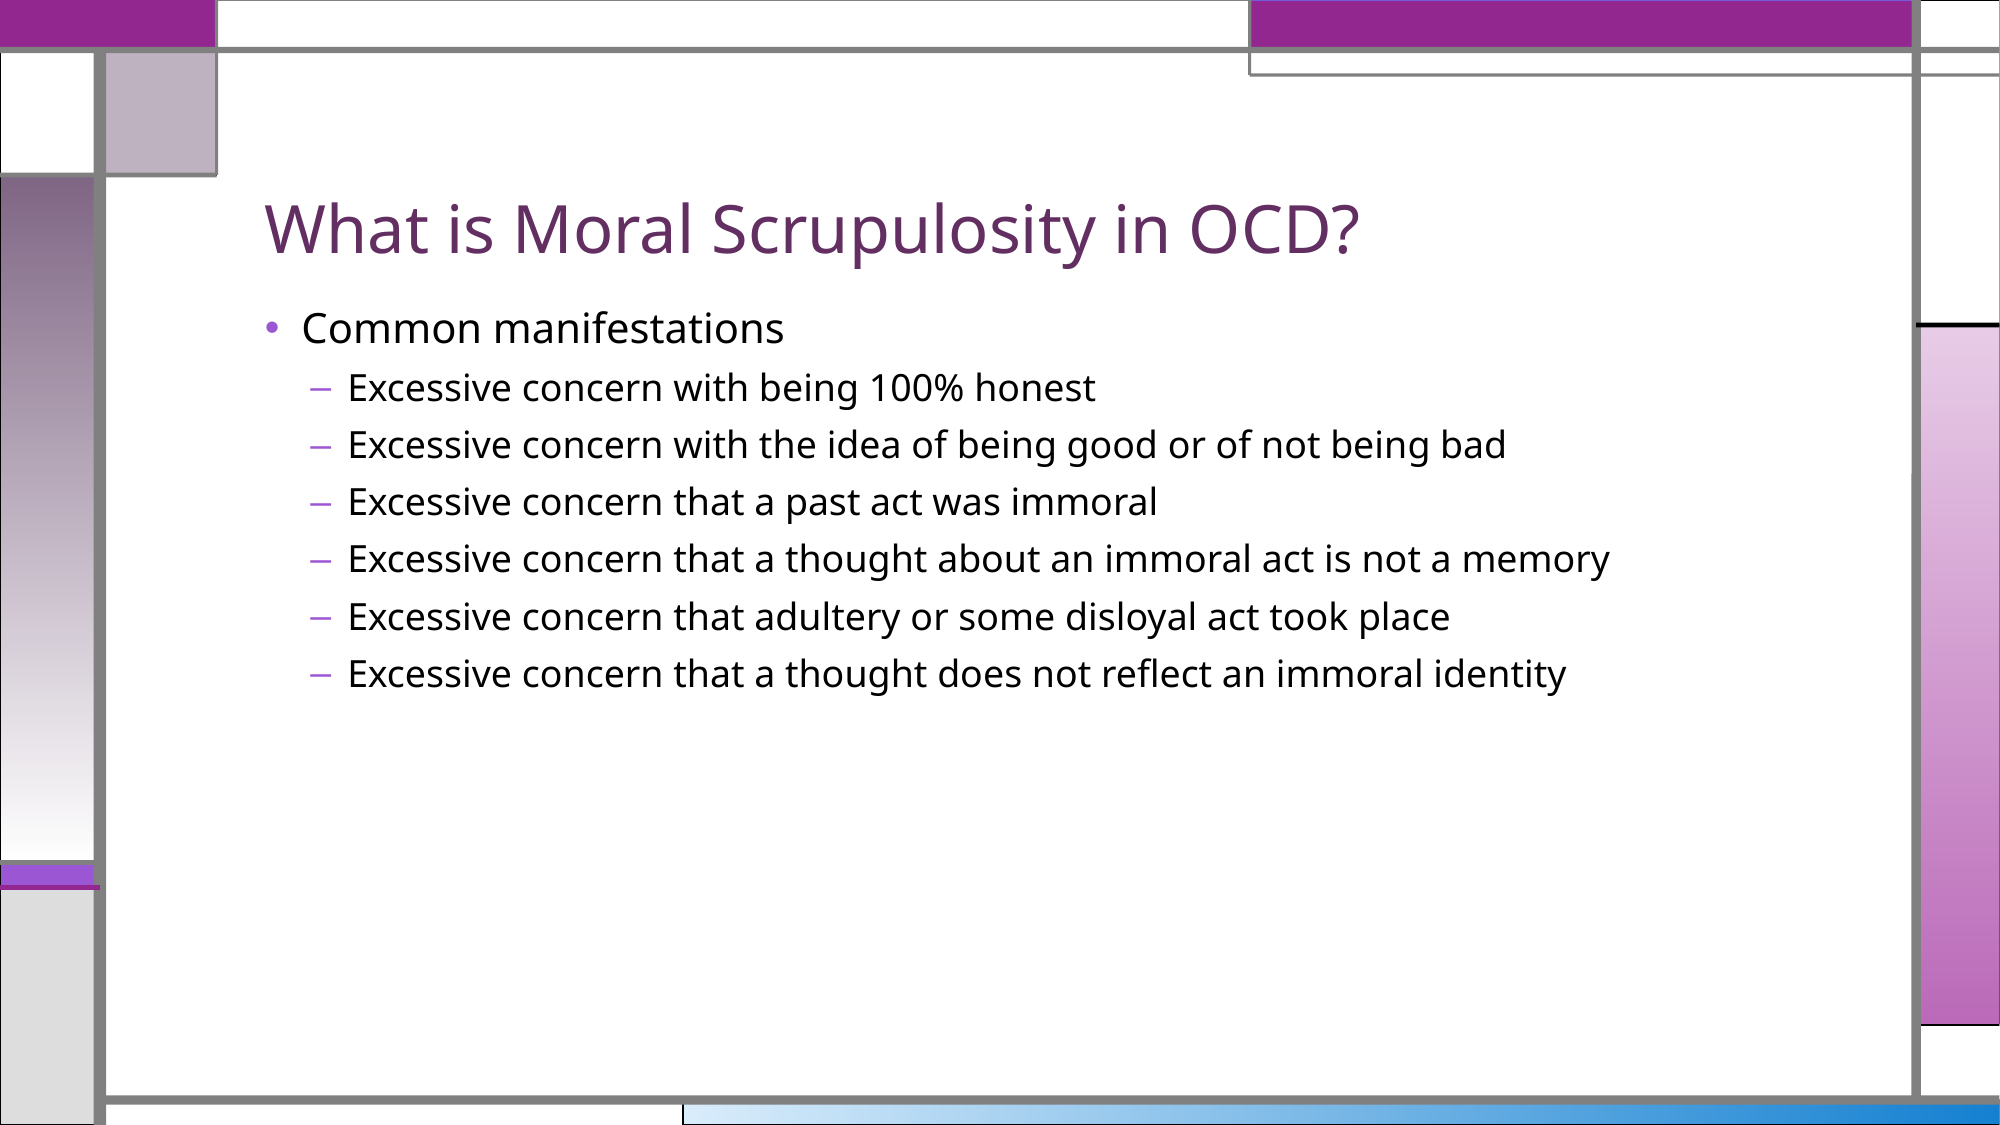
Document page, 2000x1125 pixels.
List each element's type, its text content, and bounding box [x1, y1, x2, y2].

list Common manifestations Excessive concern with being 100% honest Excessive concern with the idea of being good or of not being bad Excessive concern that a past act was immoral Excessive concern that a thought about an immoral act is not a memory Excessive concern that adultery or some disloyal act took place Excessive concern that a thought does not reflect an immoral identity [249, 299, 1825, 988]
title What is Moral Scrupulosity in OCD? [249, 87, 1825, 275]
